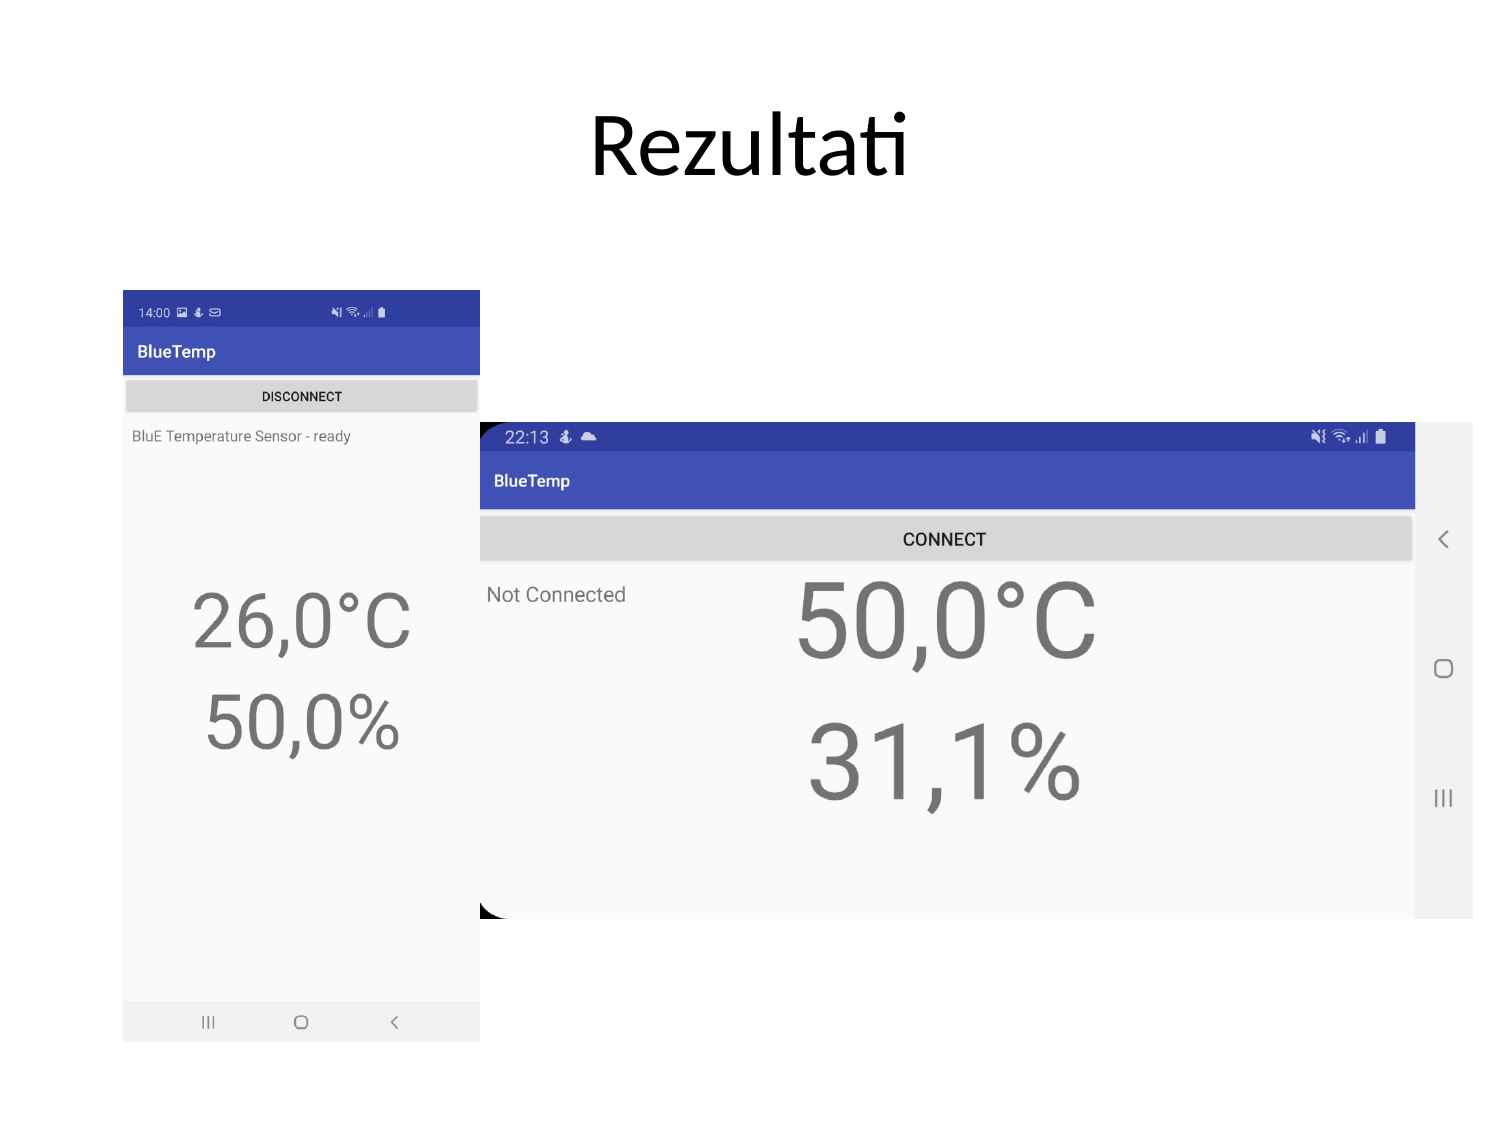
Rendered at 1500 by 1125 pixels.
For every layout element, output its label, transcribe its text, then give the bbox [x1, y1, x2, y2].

picture [123, 290, 1474, 1043]
title Rezultati [75, 45, 1425, 233]
